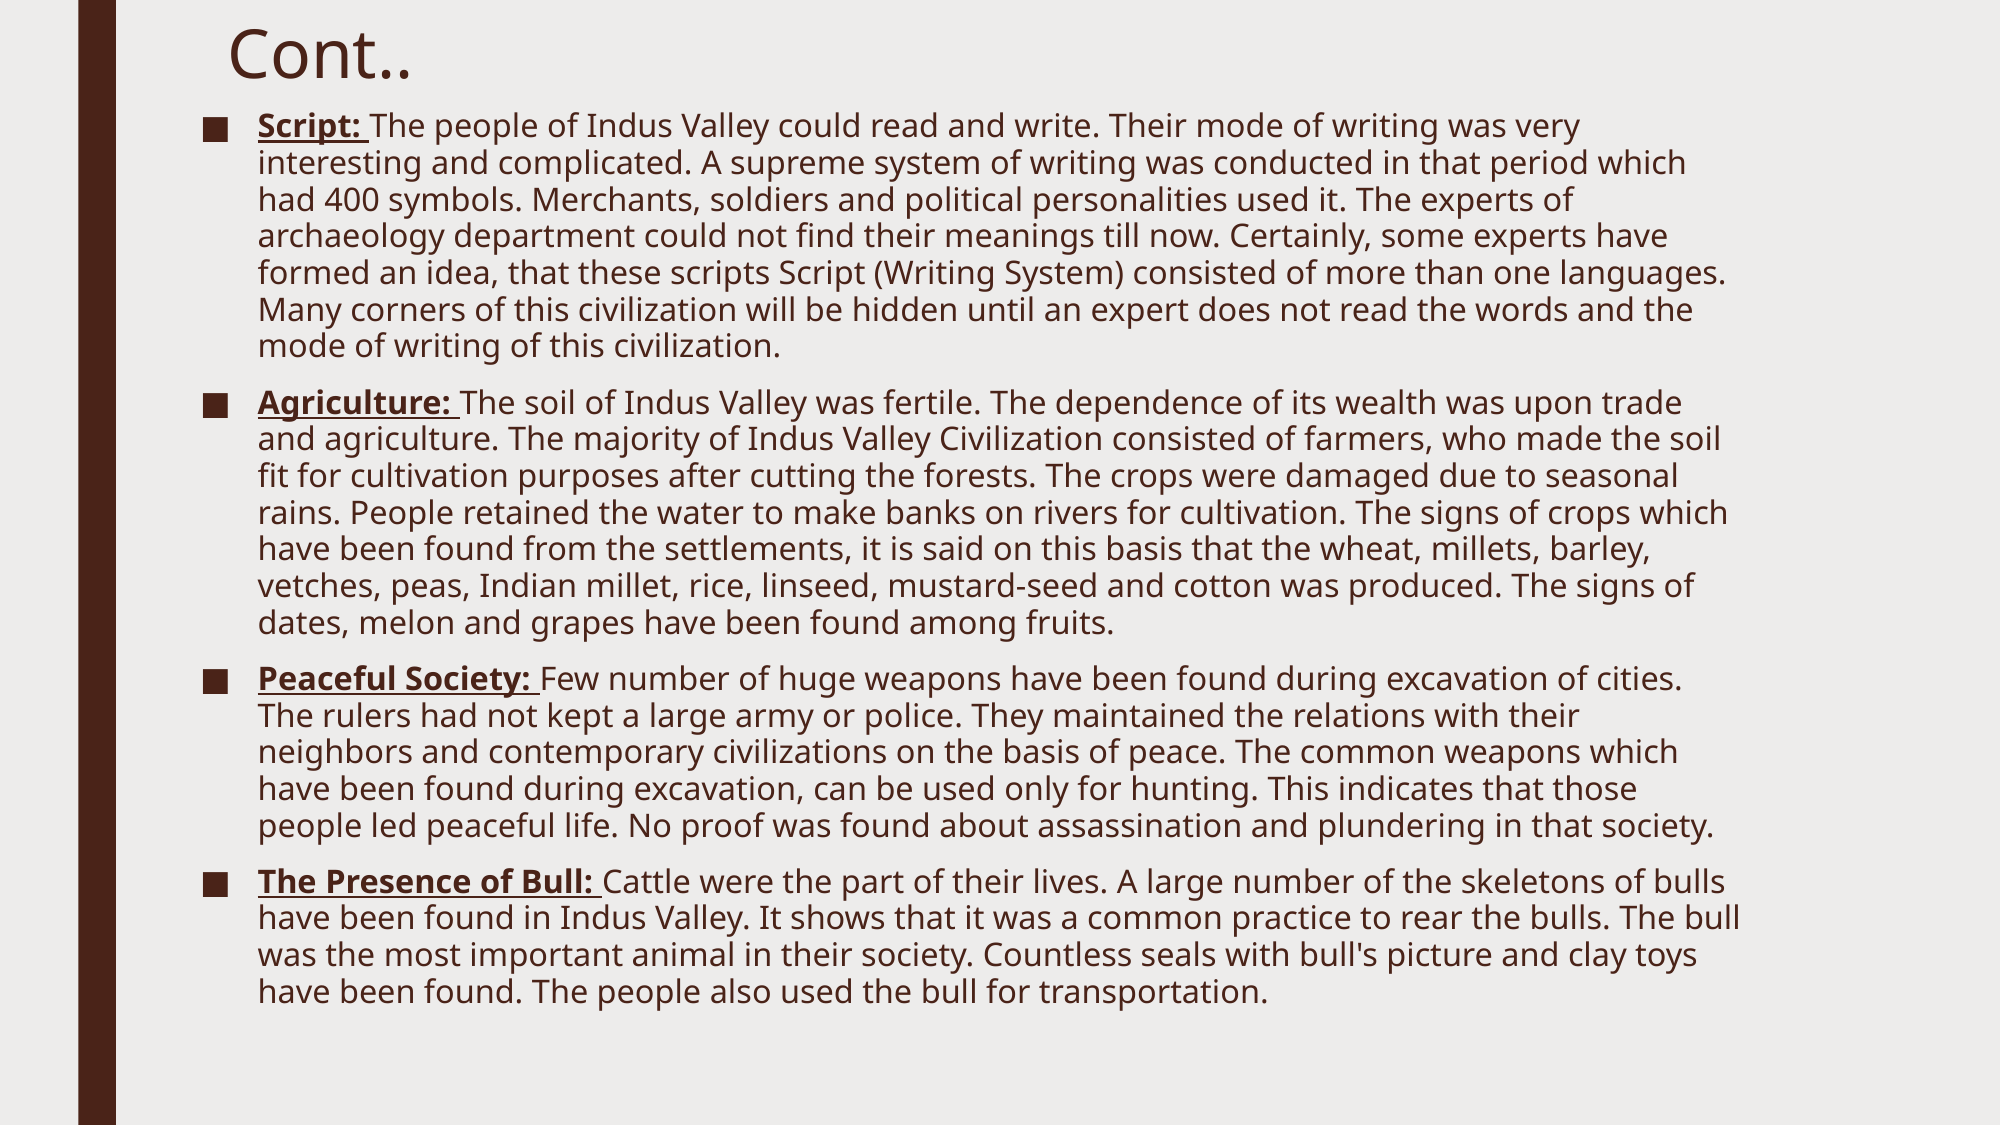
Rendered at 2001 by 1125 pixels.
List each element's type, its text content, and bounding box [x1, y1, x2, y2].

list Script: The people of Indus Valley could read and write. Their mode of writing was very interesting and complicated. A supreme system of writing was conducted in that period which had 400 symbols. Merchants, soldiers and political personalities used it. The experts of archaeology department could not find their meanings till now. Certainly, some experts have formed an idea, that these scripts Script (Writing System) consisted of more than one languages. Many corners of this civilization will be hidden until an expert does not read the words and the mode of writing of this civilization. Agriculture: The soil of Indus Valley was fertile. The dependence of its wealth was upon trade and agriculture. The majority of Indus Valley Civilization consisted of farmers, who made the soil fit for cultivation purposes after cutting the forests. The crops were damaged due to seasonal rains. People retained the water to make banks on rivers for cultivation. The signs of crops which have been found from the settlements, it is said on this basis that the wheat, millets, barley, vetches, peas, Indian millet, rice, linseed, mustard-seed and cotton was produced. The signs of dates, melon and grapes have been found among fruits. Peaceful Society: Few number of huge weapons have been found during excavation of cities. The rulers had not kept a large army or police. They maintained the relations with their neighbors and contemporary civilizations on the basis of peace. The common weapons which have been found during excavation, can be used only for hunting. This indicates that those people led peaceful life. No proof was found about assassination and plundering in that society. The Presence of Bull: Cattle were the part of their lives. A large number of the skeletons of bulls have been found in Indus Valley. It shows that it was a common practice to rear the bulls. The bull was the most important animal in their society. Countless seals with bull's picture and clay toys have been found. The people also used the bull for transportation. [184, 101, 1760, 1030]
title Cont.. [212, 13, 1788, 102]
